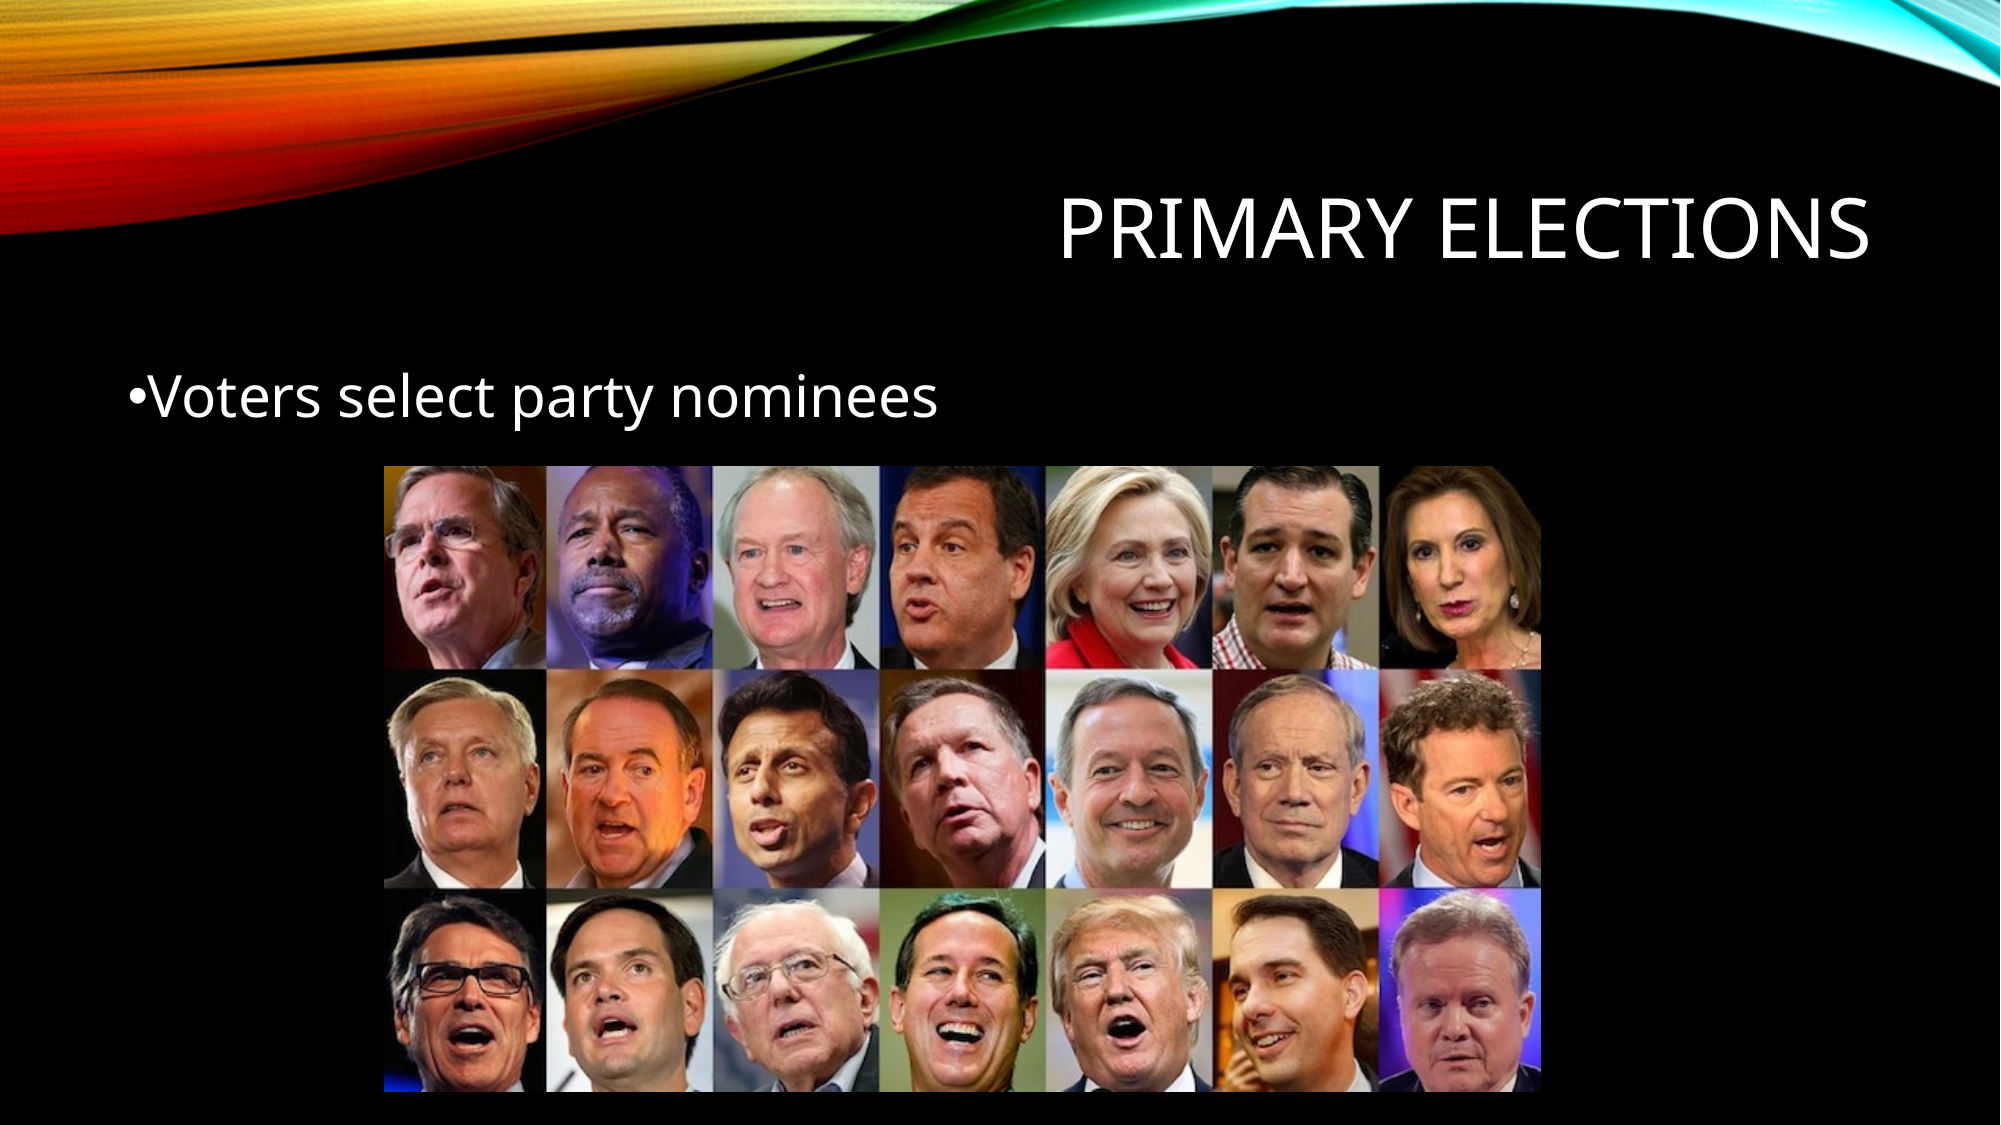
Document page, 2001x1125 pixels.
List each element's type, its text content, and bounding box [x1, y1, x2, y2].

picture [384, 466, 1542, 1092]
title Primary Elections [474, 125, 1888, 338]
list Voters select party nominees [112, 360, 1888, 1021]
picture [0, 0, 2000, 237]
